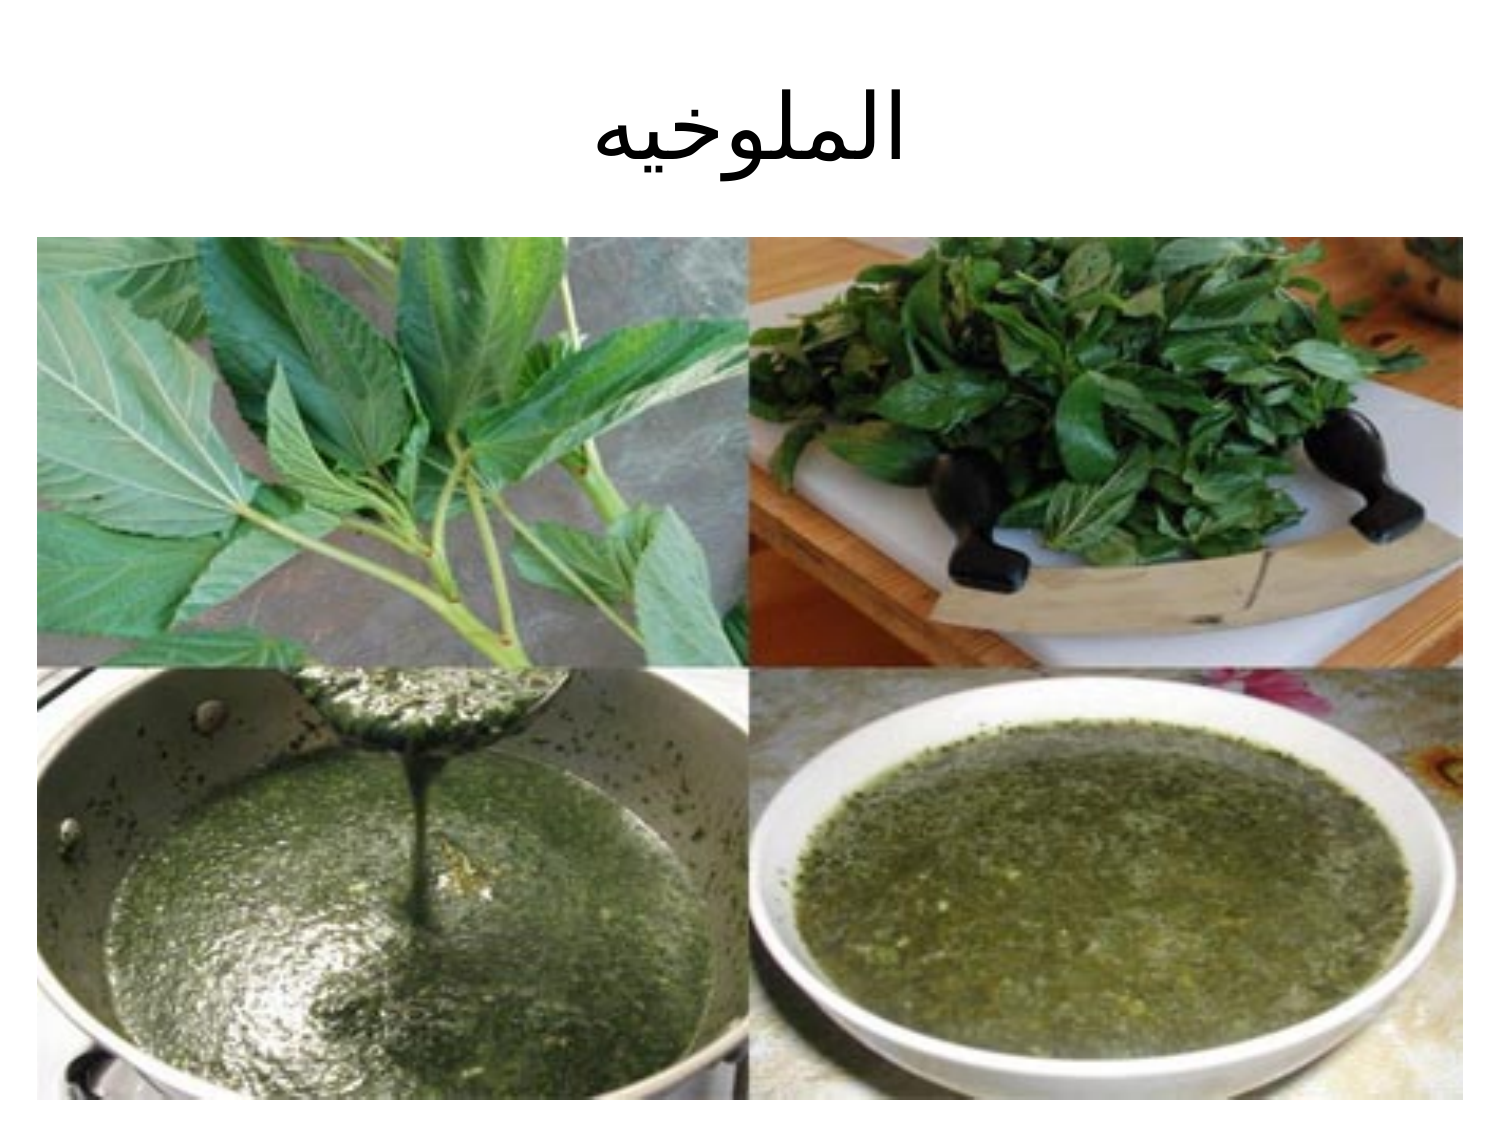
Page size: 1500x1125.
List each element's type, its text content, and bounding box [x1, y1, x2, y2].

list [37, 237, 1463, 1101]
title الملوخيه [75, 45, 1425, 200]
